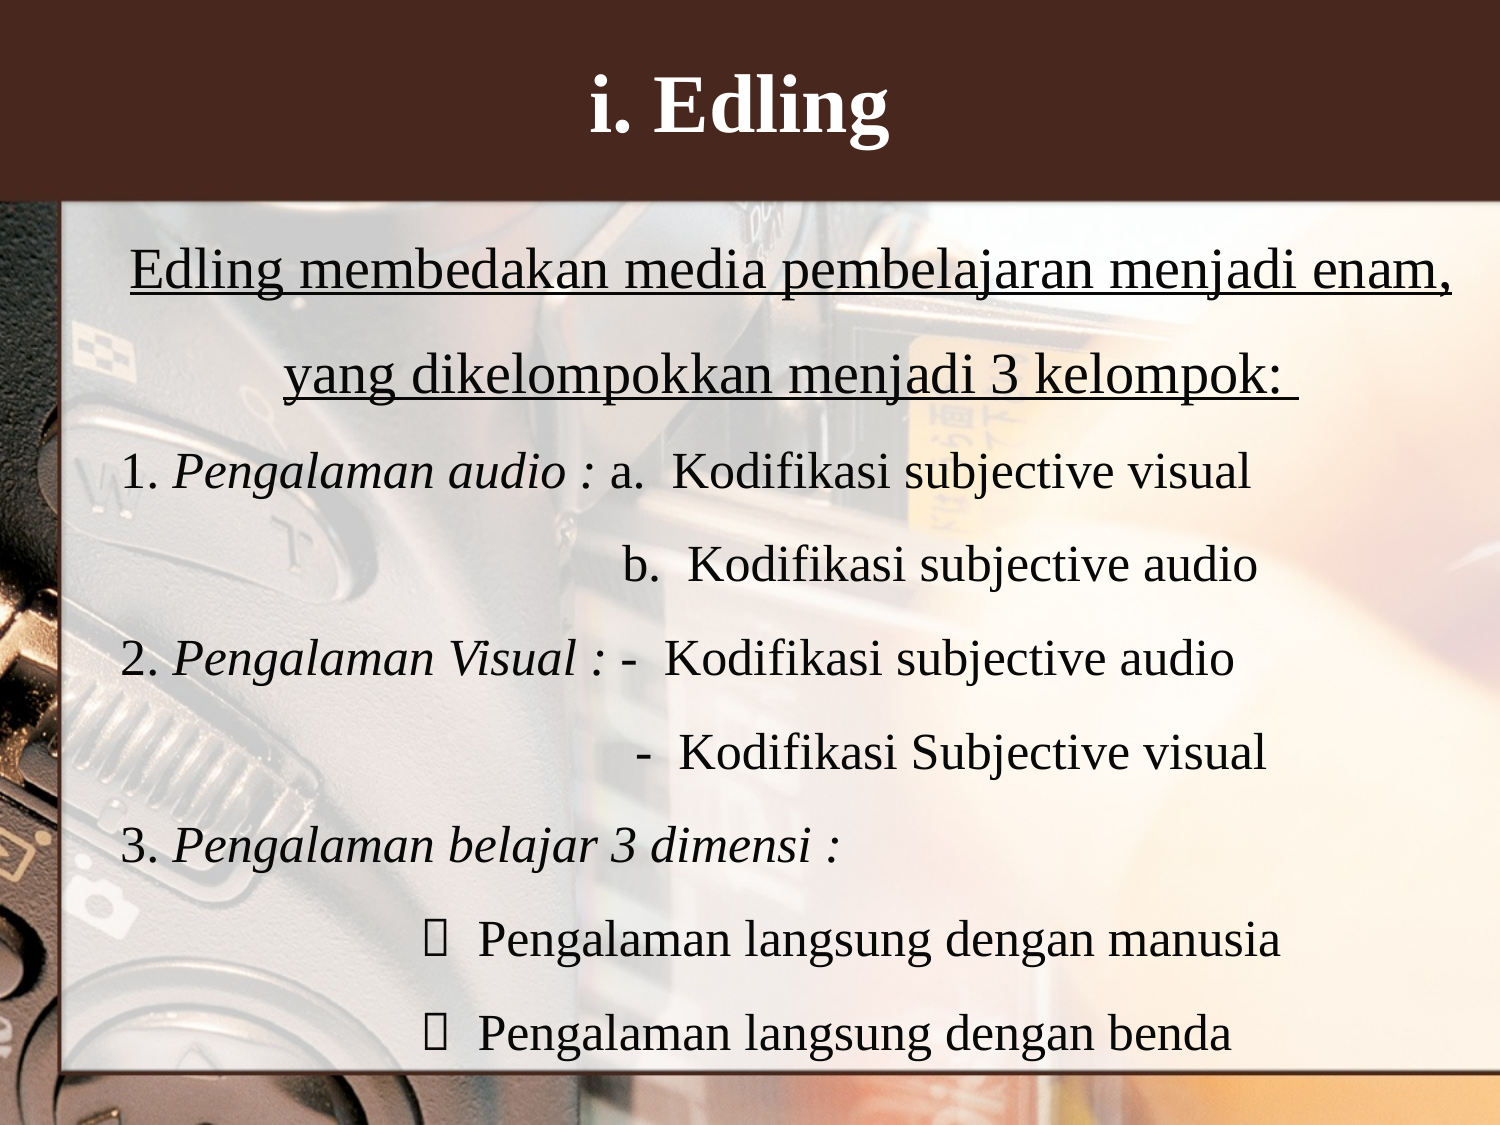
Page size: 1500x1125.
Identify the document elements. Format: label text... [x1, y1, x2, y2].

picture [0, 0, 1500, 1125]
text_box Edling membedakan media pembelajaran menjadi enam, yang dikelompokkan menjadi 3 kelompok: 1. Pengalaman audio : a. Kodifikasi subjective visual b. Kodifikasi subjective audio 2. Pengalaman Visual : - Kodifikasi subjective audio - Kodifikasi Subjective visual 3. Pengalaman belajar 3 dimensi :  Pengalaman langsung dengan manusia  Pengalaman langsung dengan benda [105, 187, 1477, 1069]
text_box i. Edling [374, 0, 1125, 157]
